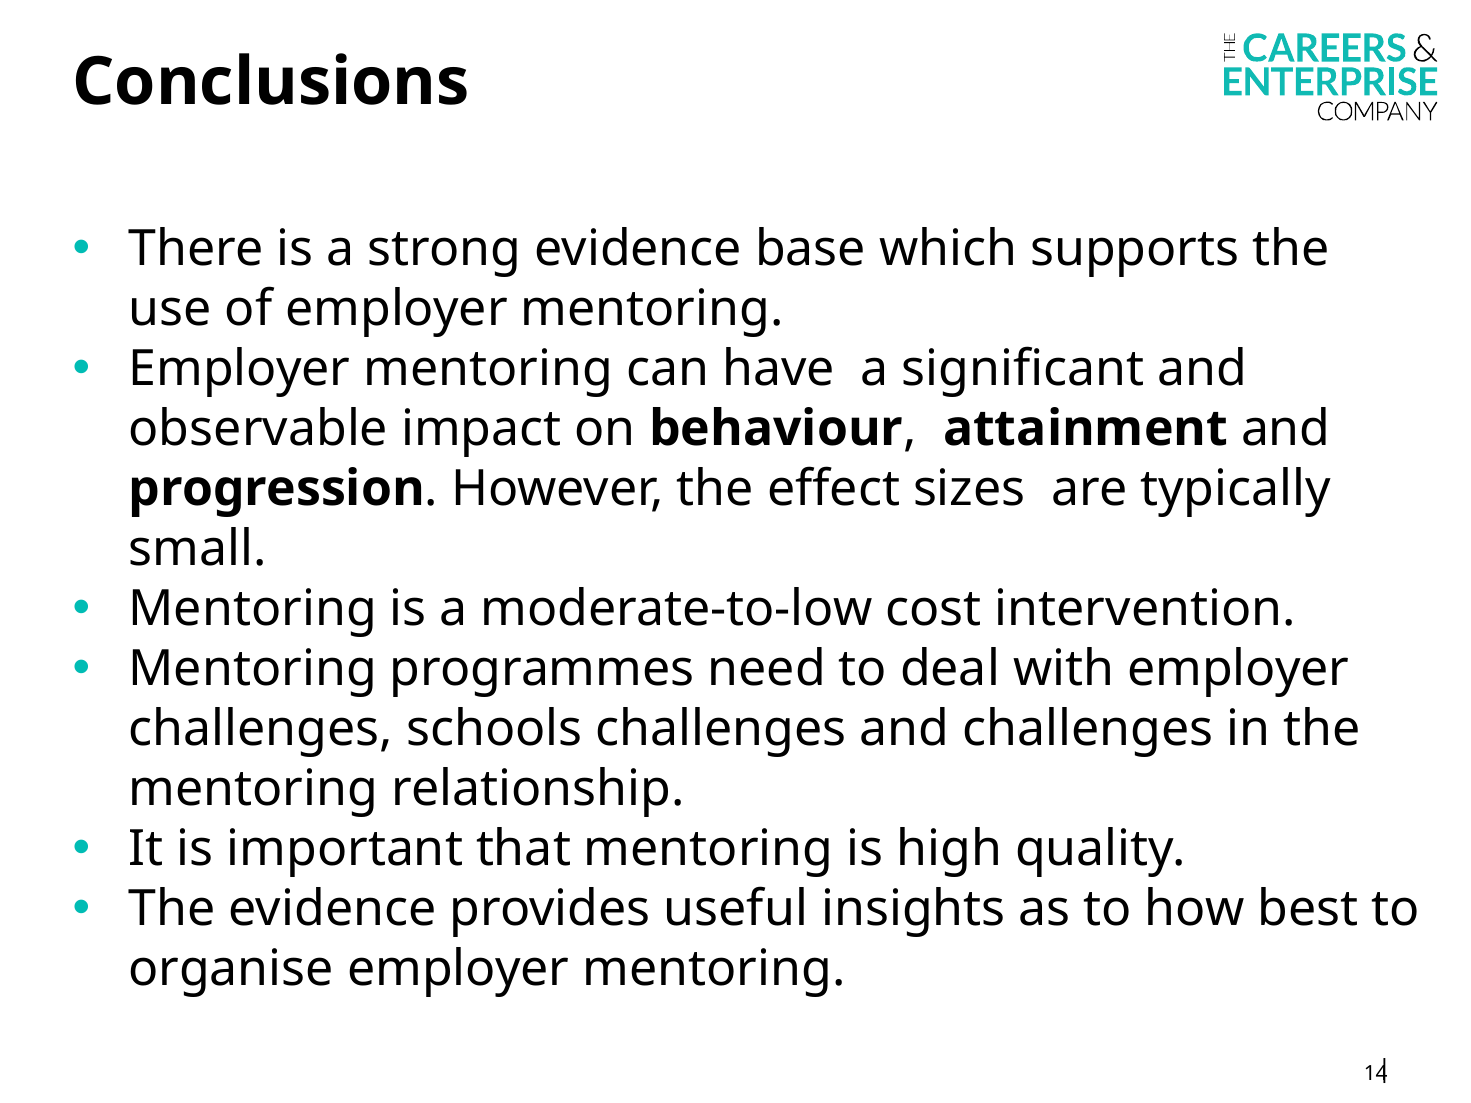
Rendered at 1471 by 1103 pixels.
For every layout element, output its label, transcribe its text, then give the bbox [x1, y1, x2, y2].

title Conclusions [72, 37, 1256, 119]
list There is a strong evidence base which supports the use of employer mentoring. Employer mentoring can have a significant and observable impact on behaviour, attainment and progression. However, the effect sizes are typically small. Mentoring is a moderate-to-low cost intervention. Mentoring programmes need to deal with employer challenges, schools challenges and challenges in the mentoring relationship. It is important that mentoring is high quality. The evidence provides useful insights as to how best to organise employer mentoring. [72, 215, 1423, 1004]
